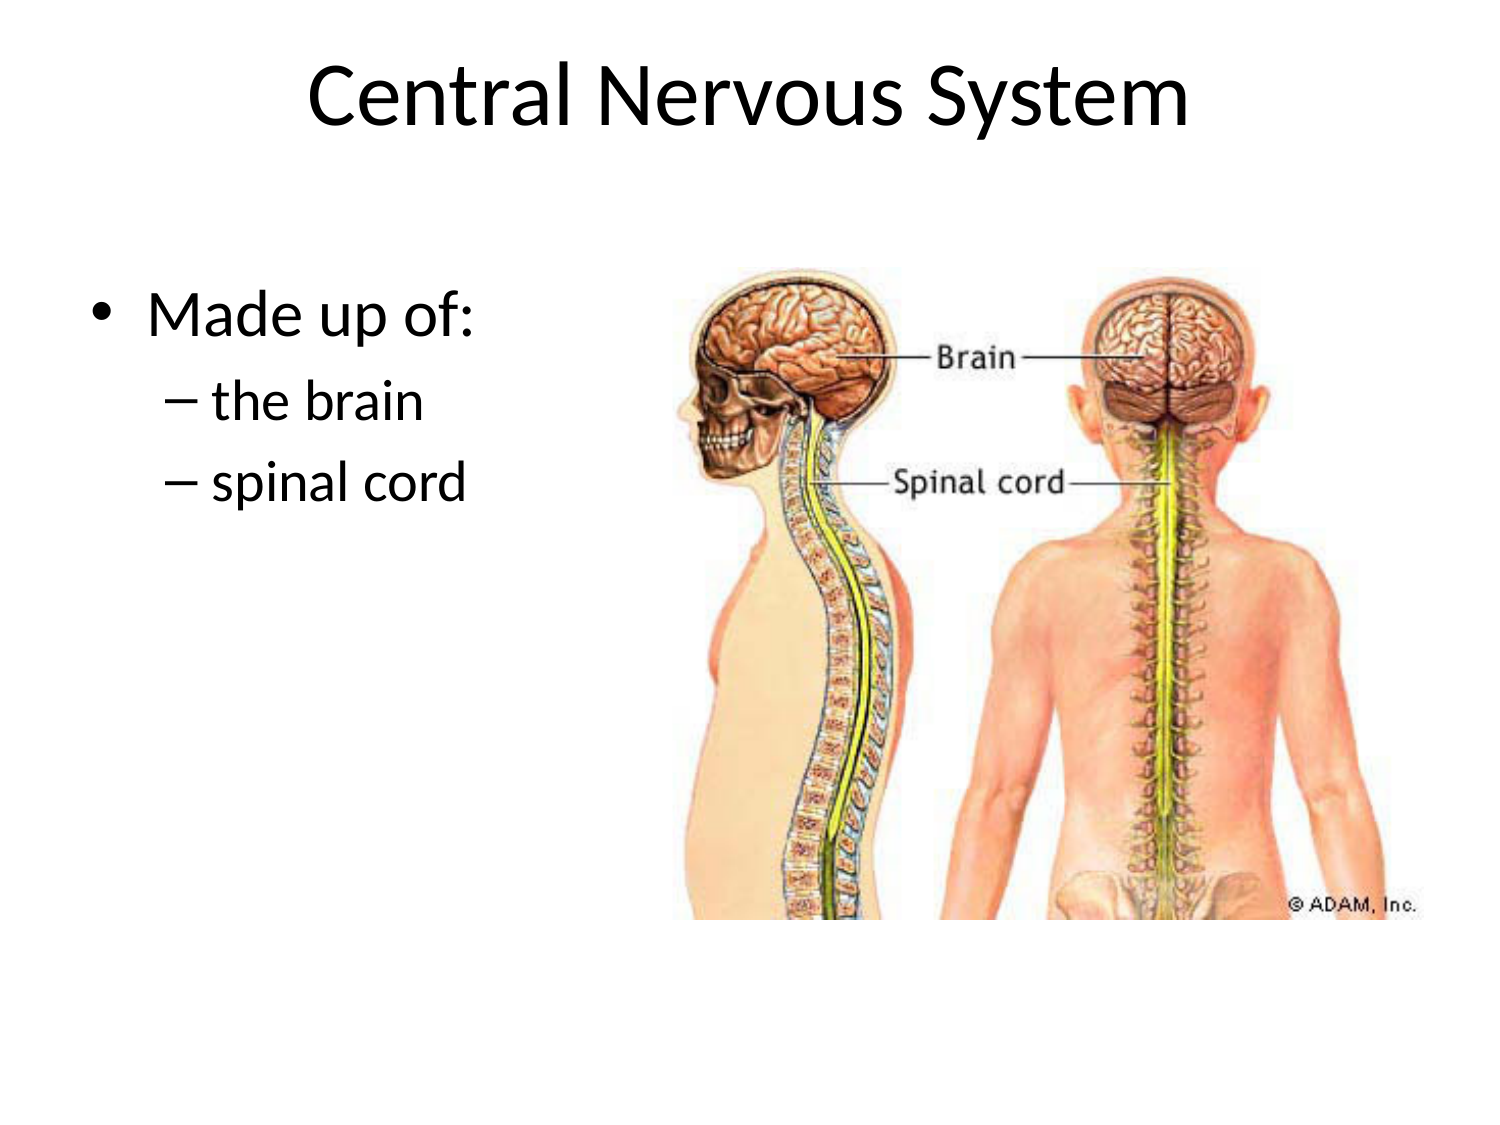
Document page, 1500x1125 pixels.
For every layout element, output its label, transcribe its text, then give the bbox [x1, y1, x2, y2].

list Made up of: the brain spinal cord [75, 262, 1425, 1005]
picture [607, 266, 1424, 920]
title Central Nervous System [75, 0, 1425, 183]
